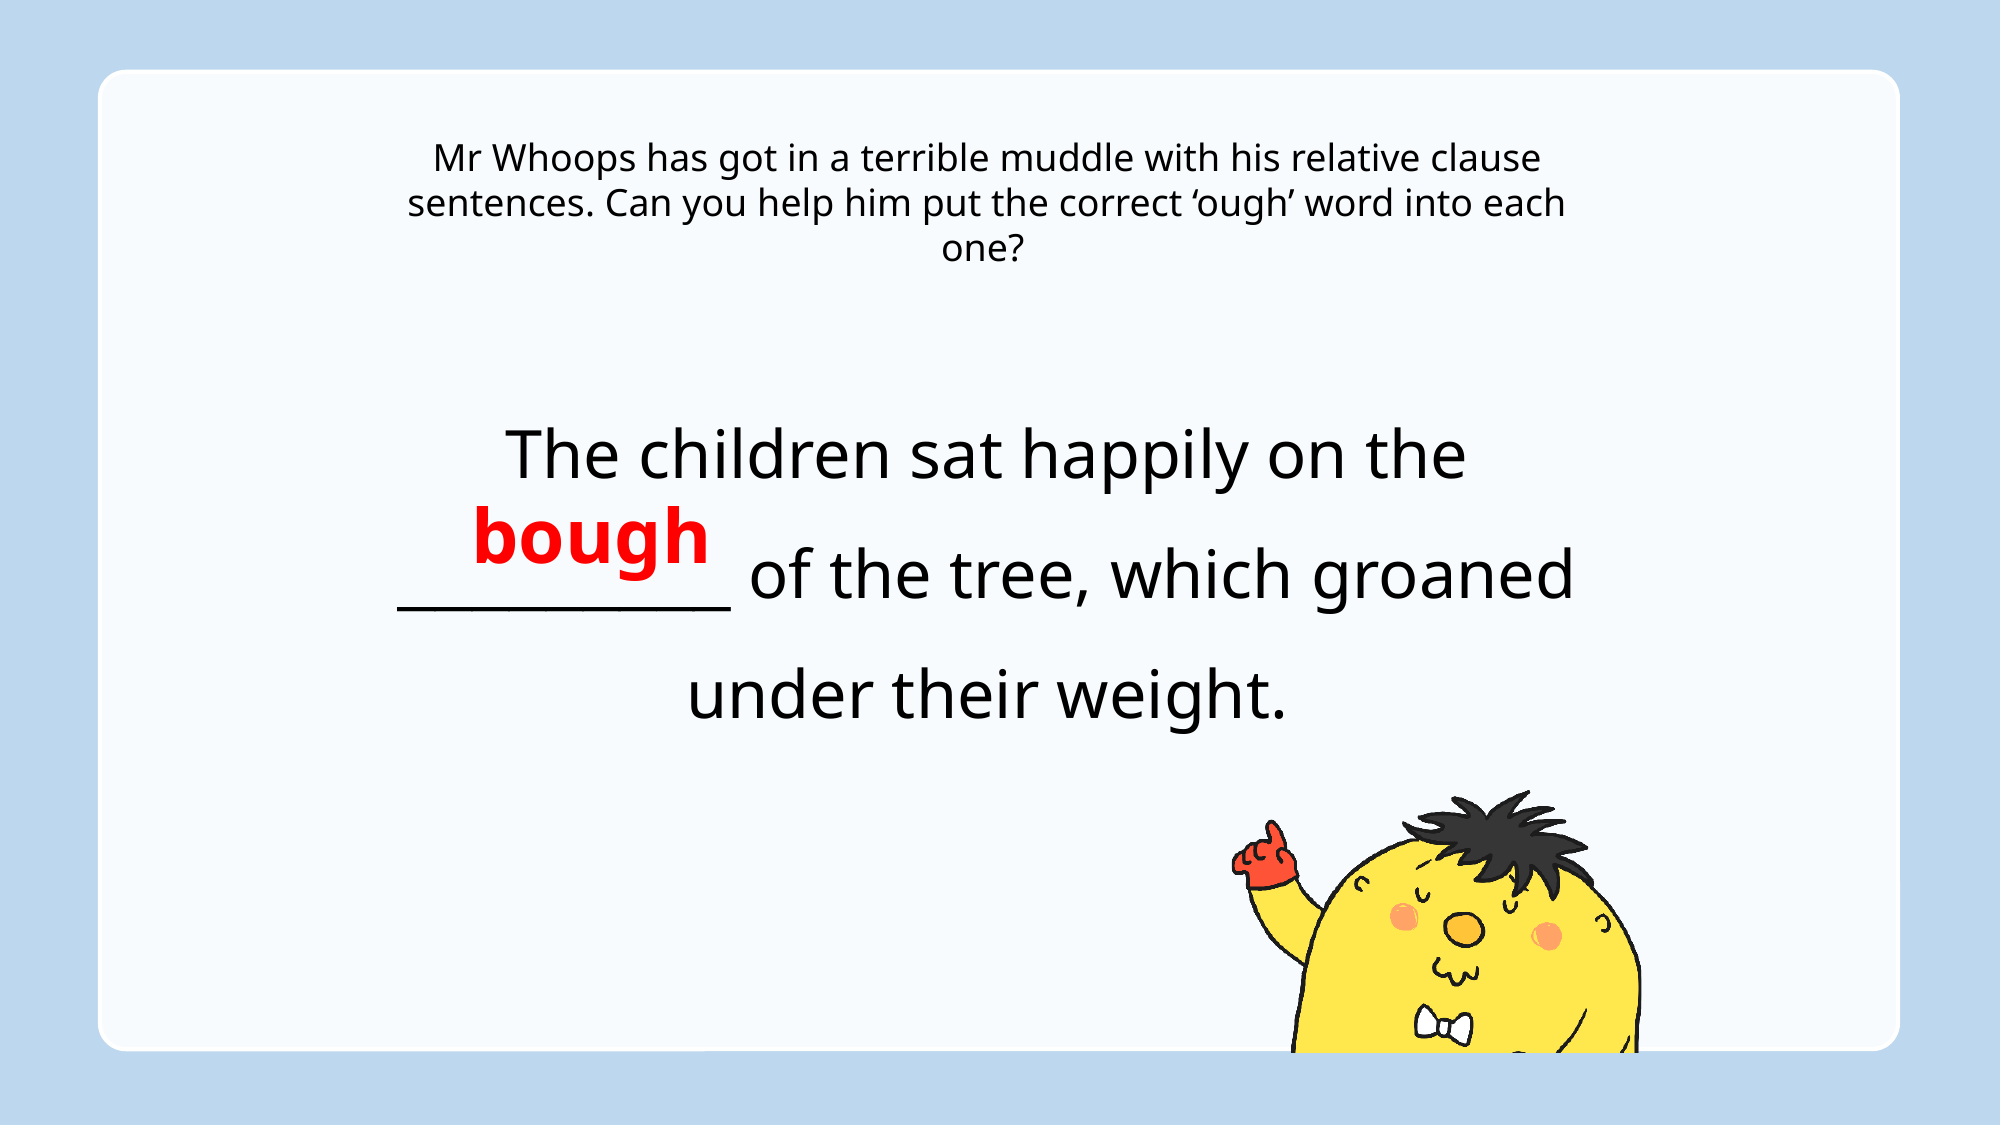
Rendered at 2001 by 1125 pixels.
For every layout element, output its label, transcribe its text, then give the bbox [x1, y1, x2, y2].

picture [1231, 790, 1642, 1053]
text_box The children sat happily on the _________ of the tree, which groaned under their weight. [378, 364, 1597, 740]
text_box Mr Whoops has got in a terrible muddle with his relative clause sentences. Can you help him put the correct ‘ough’ word into each one? [365, 126, 1611, 277]
text_box bough [395, 481, 788, 587]
